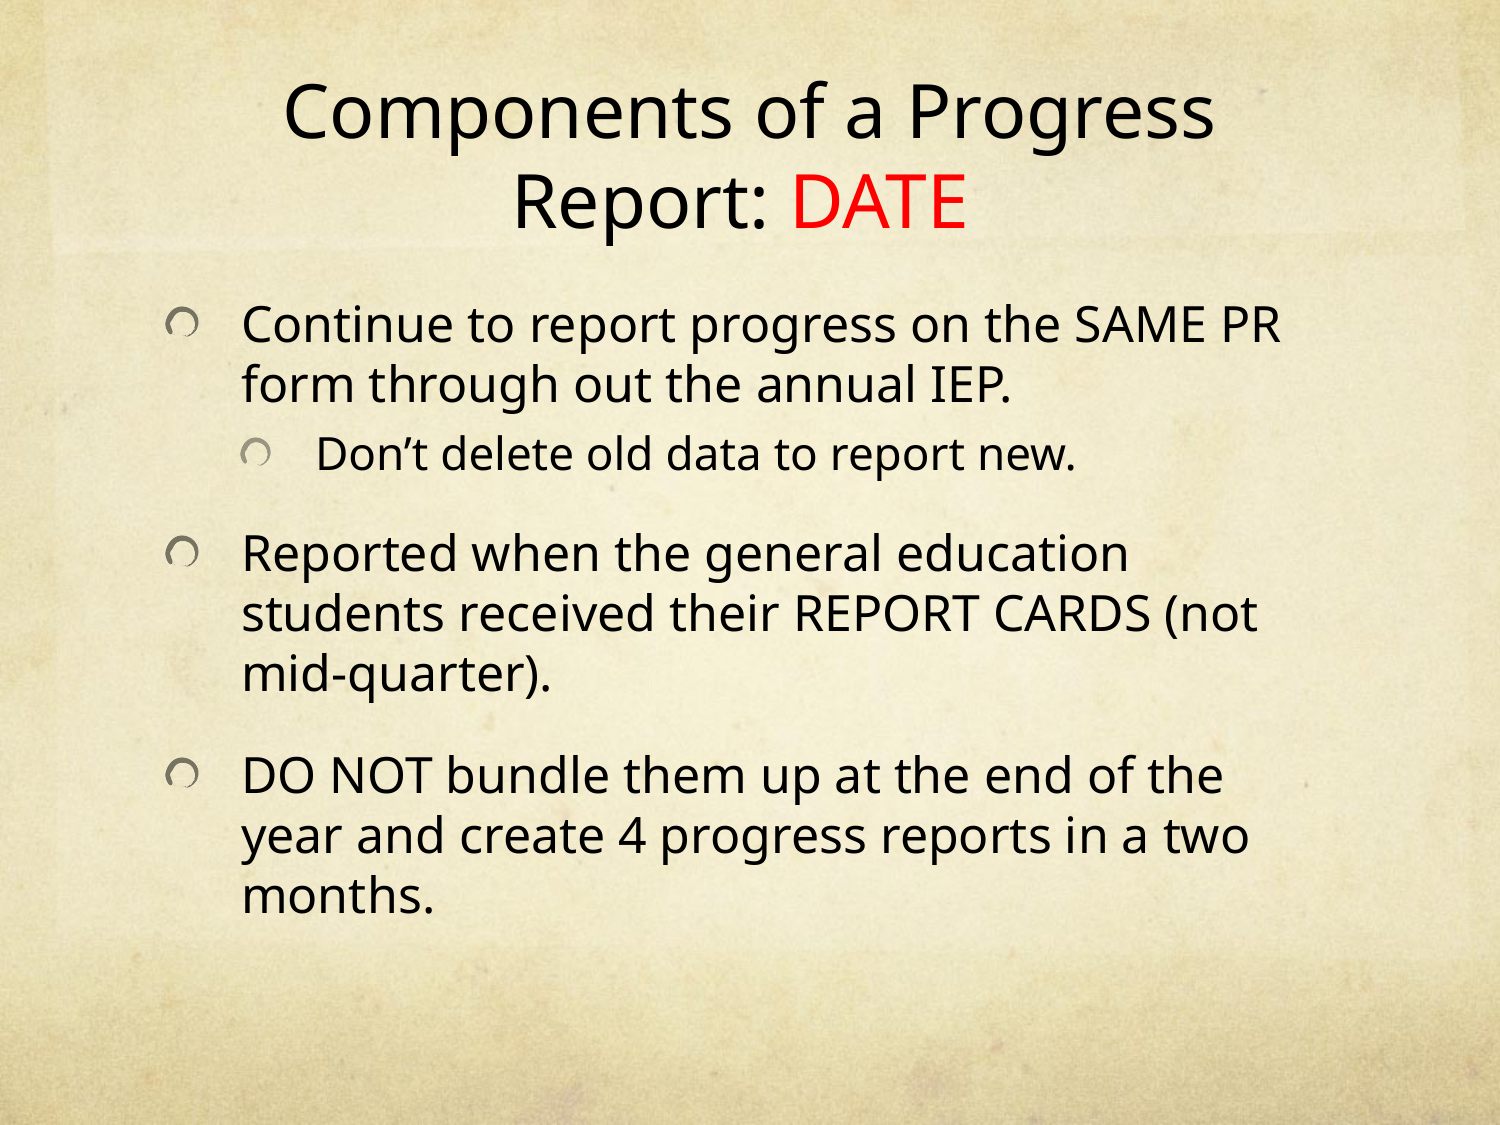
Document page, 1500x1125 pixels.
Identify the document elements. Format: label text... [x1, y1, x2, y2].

title Components of a Progress Report: DATE [150, 82, 1350, 225]
picture [0, 0, 1500, 1125]
list Continue to report progress on the SAME PR form through out the annual IEP. Don’t delete old data to report new. Reported when the general education students received their REPORT CARDS (not mid-quarter). DO NOT bundle them up at the end of the year and create 4 progress reports in a two months. [150, 284, 1350, 950]
